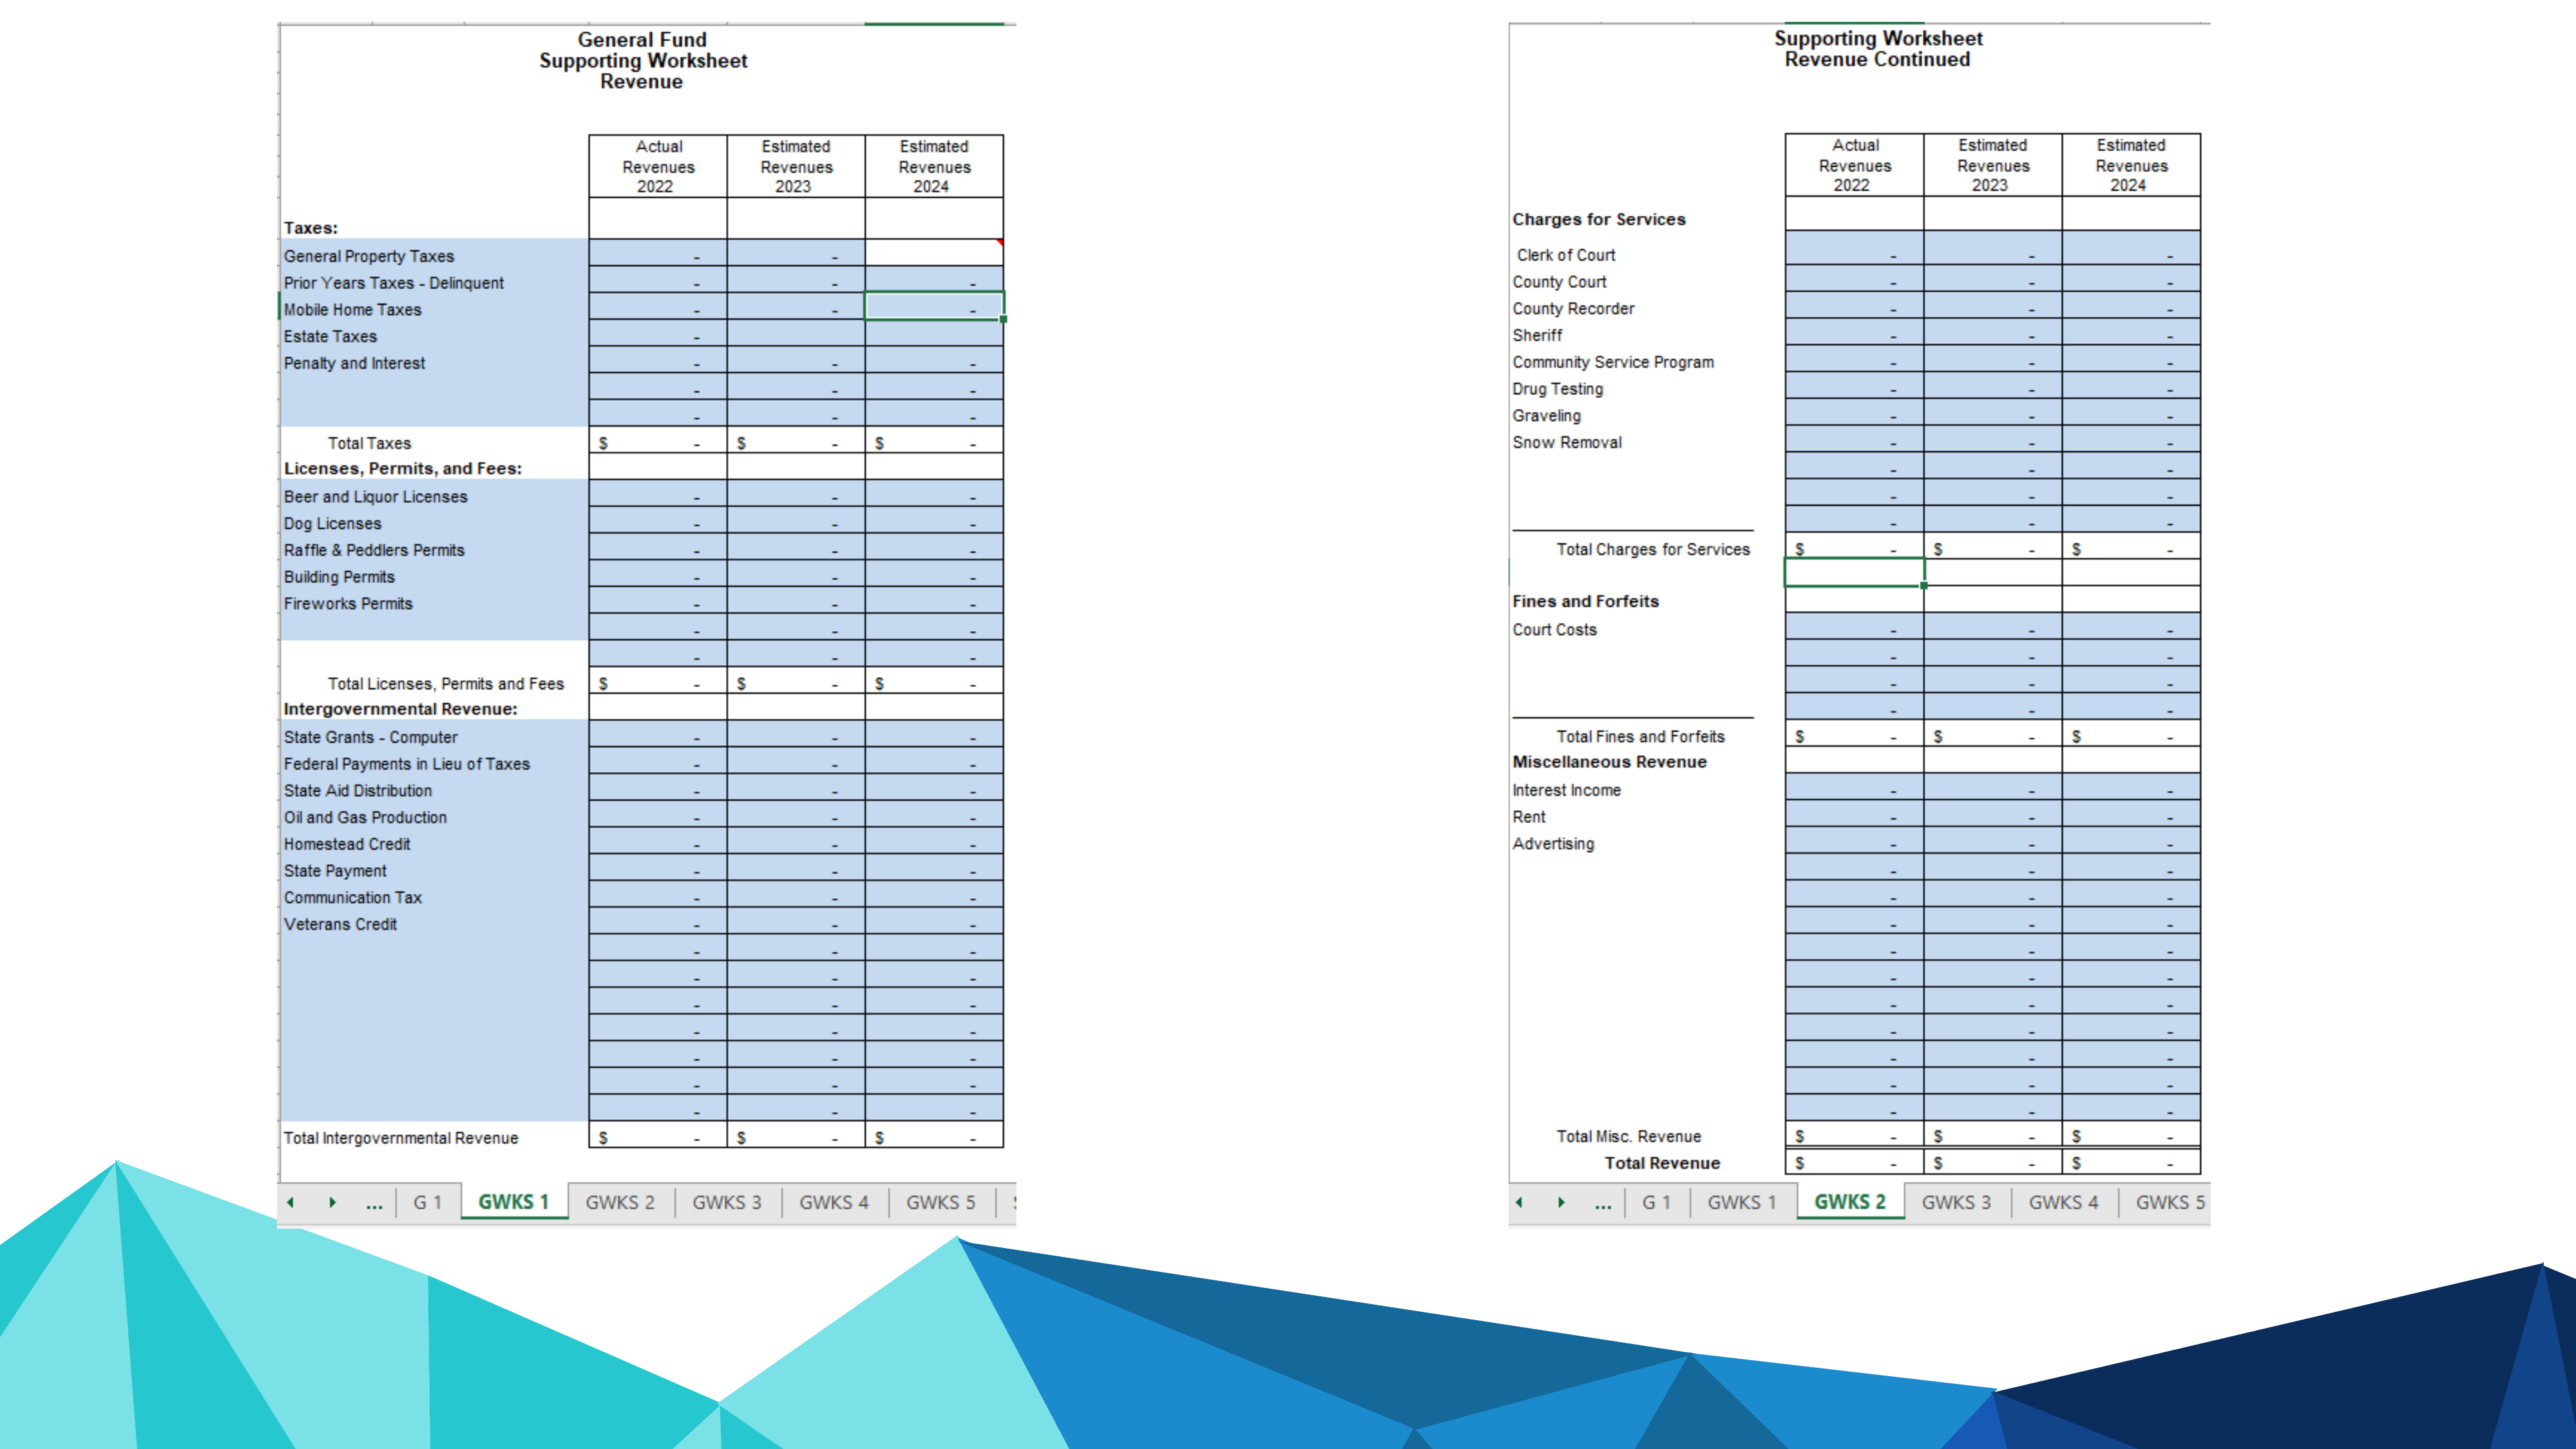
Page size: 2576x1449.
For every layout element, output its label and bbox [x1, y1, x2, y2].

picture [277, 22, 1016, 1229]
picture [1509, 22, 2211, 1229]
